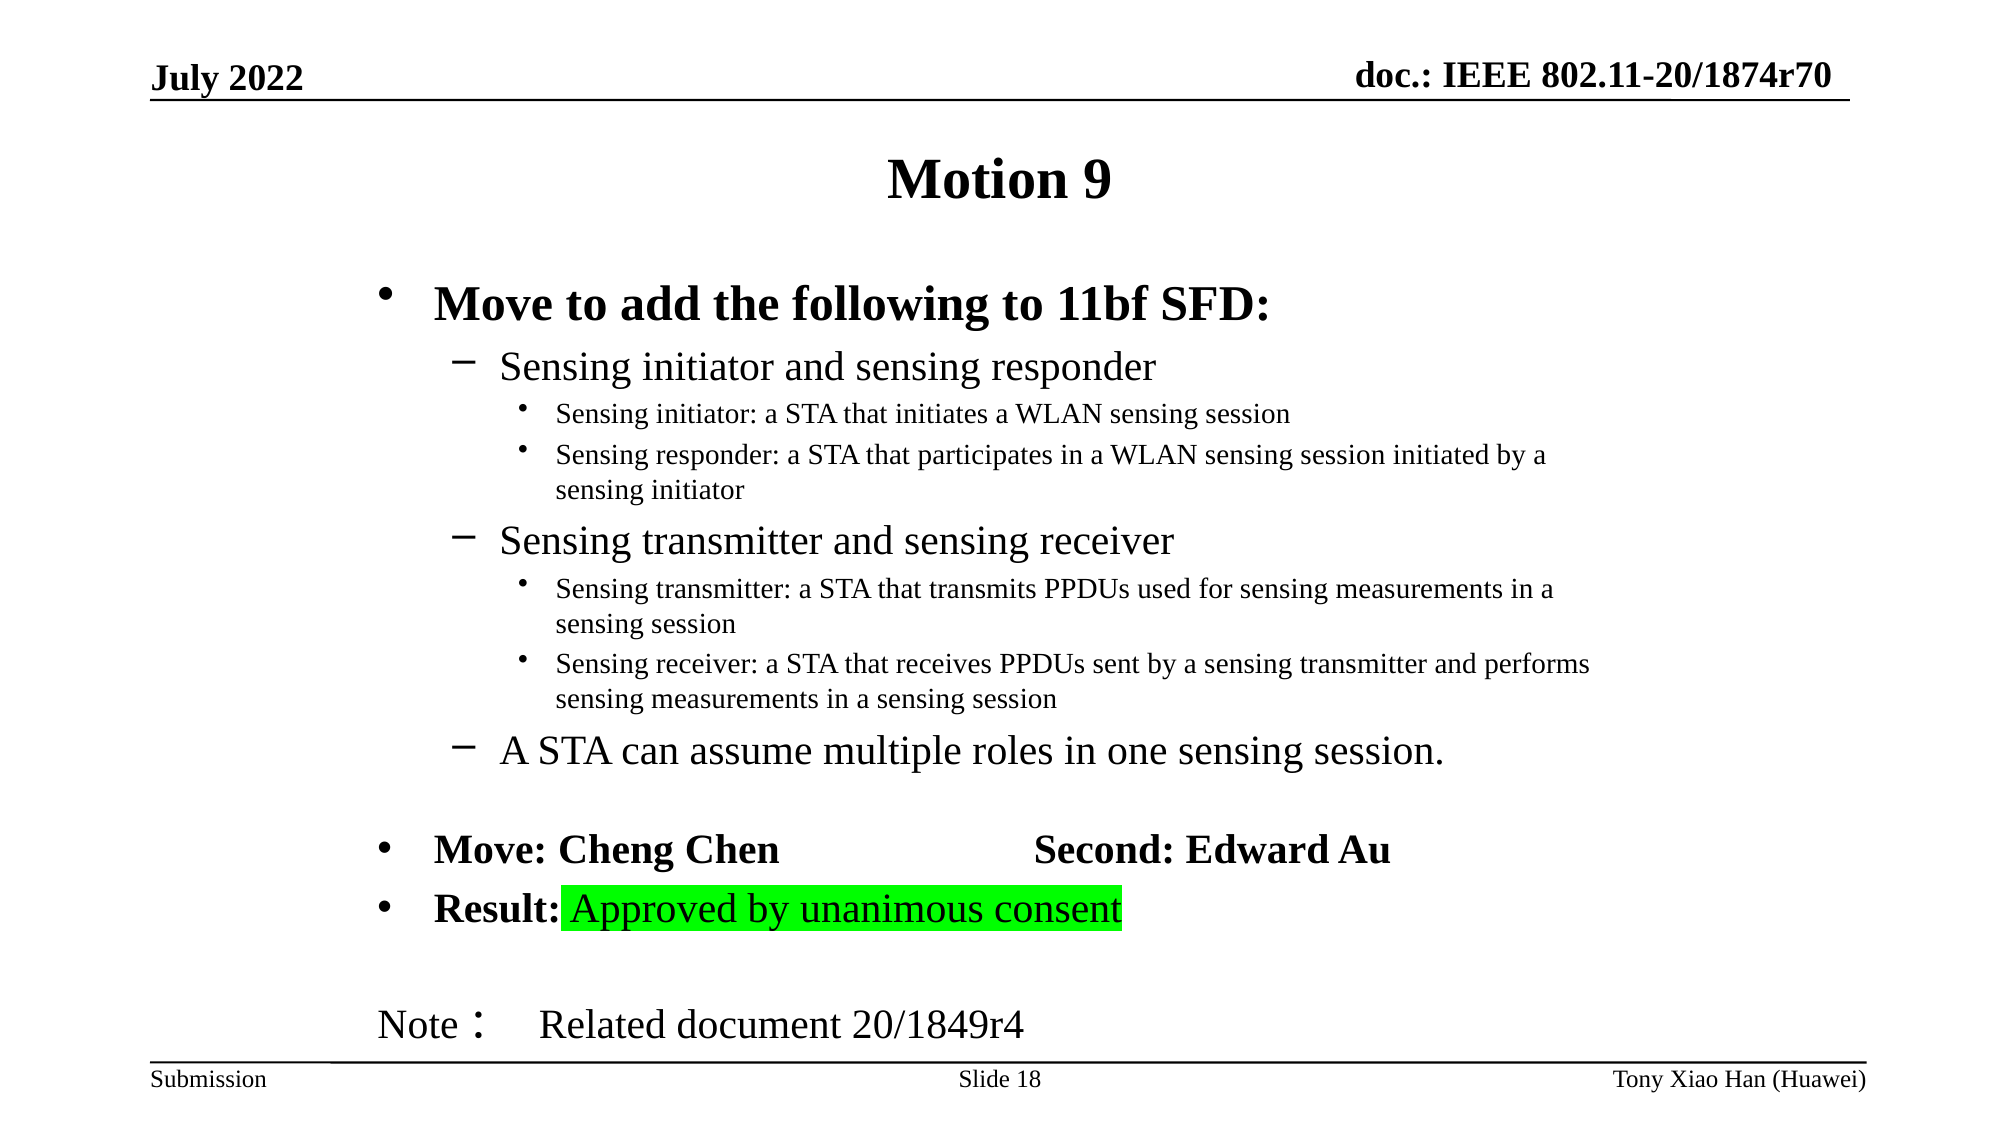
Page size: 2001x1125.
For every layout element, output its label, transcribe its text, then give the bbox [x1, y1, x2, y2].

text_box Move to add the following to 11bf SFD: Sensing initiator and sensing responder Sensing initiator: a STA that initiates a WLAN sensing session Sensing responder: a STA that participates in a WLAN sensing session initiated by a sensing initiator Sensing transmitter and sensing receiver Sensing transmitter: a STA that transmits PPDUs used for sensing measurements in a sensing session Sensing receiver: a STA that receives PPDUs sent by a sensing transmitter and performs sensing measurements in a sensing session A STA can assume multiple roles in one sensing session. Move: Cheng Chen Second: Edward Au Result: Approved by unanimous consent Note： Related document 20/1849r4 [362, 262, 1638, 950]
text_box Motion 9 [362, 87, 1638, 262]
